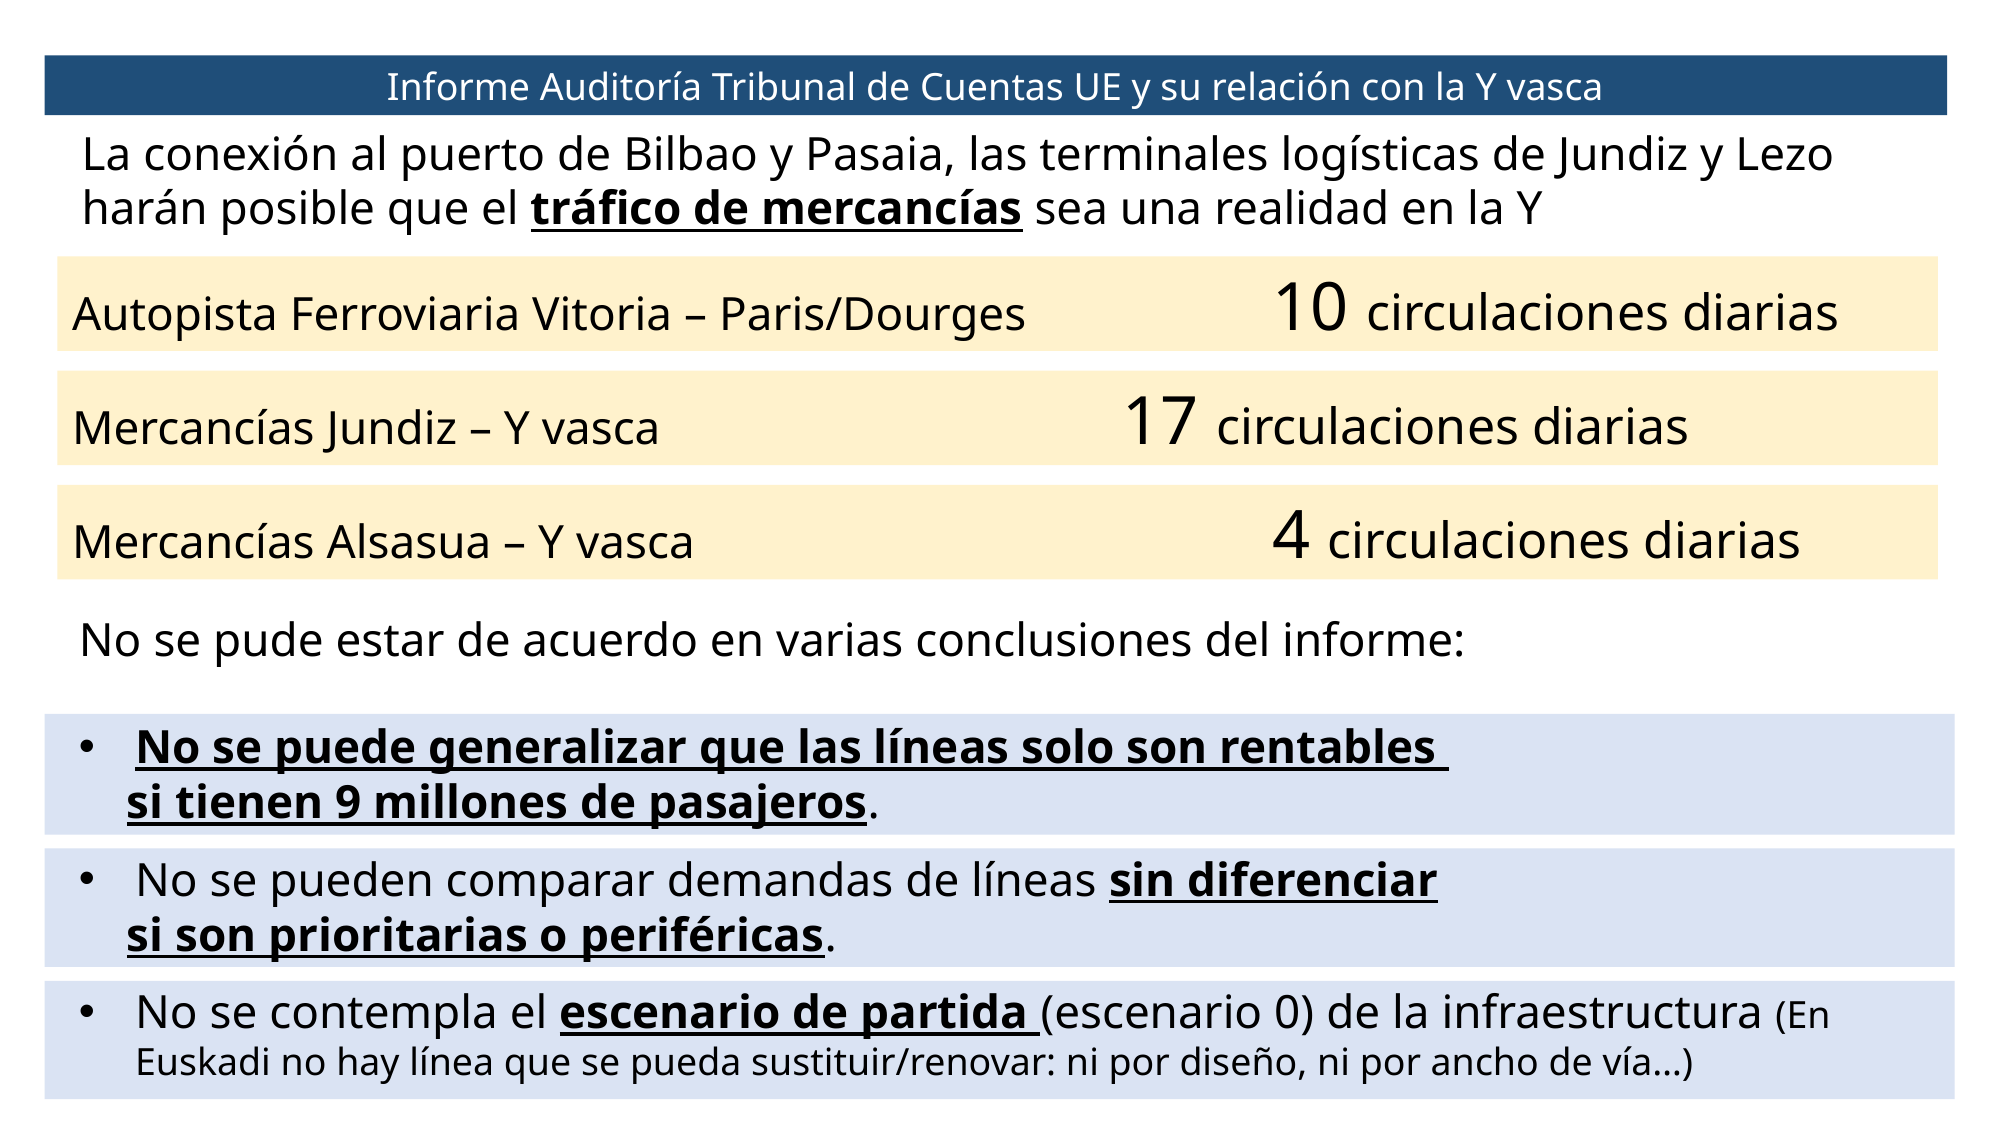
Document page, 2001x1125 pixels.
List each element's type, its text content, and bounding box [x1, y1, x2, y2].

text_box La conexión al puerto de Bilbao y Pasaia, las terminales logísticas de Jundiz y Lezo harán posible que el tráfico de mercancías sea una realidad en la Y [66, 116, 1961, 242]
text_box Informe Auditoría Tribunal de Cuentas UE y su relación con la Y vasca [44, 55, 1948, 116]
text_box [44, 713, 64, 836]
text_box Mercancías Alsasua – Y vasca 4 circulaciones diarias [57, 484, 1938, 580]
text_box Mercancías Jundiz – Y vasca 17 circulaciones diarias [57, 370, 1938, 466]
text_box Autopista Ferroviaria Vitoria – Paris/Dourges 10 circulaciones diarias [57, 256, 1938, 351]
text_box [44, 980, 1956, 1100]
text_box [44, 847, 64, 968]
text_box No se pude estar de acuerdo en varias conclusiones del informe: No se puede generalizar que las líneas solo son rentables si tienen 9 millones de pasajeros. No se pueden comparar demandas de líneas sin diferenciar si son prioritarias o periféricas. No se contempla el escenario de partida (escenario 0) de la infraestructura (En Euskadi no hay línea que se pueda sustituir/renovar: ni por diseño, ni por ancho de vía…) [64, 603, 1961, 1091]
